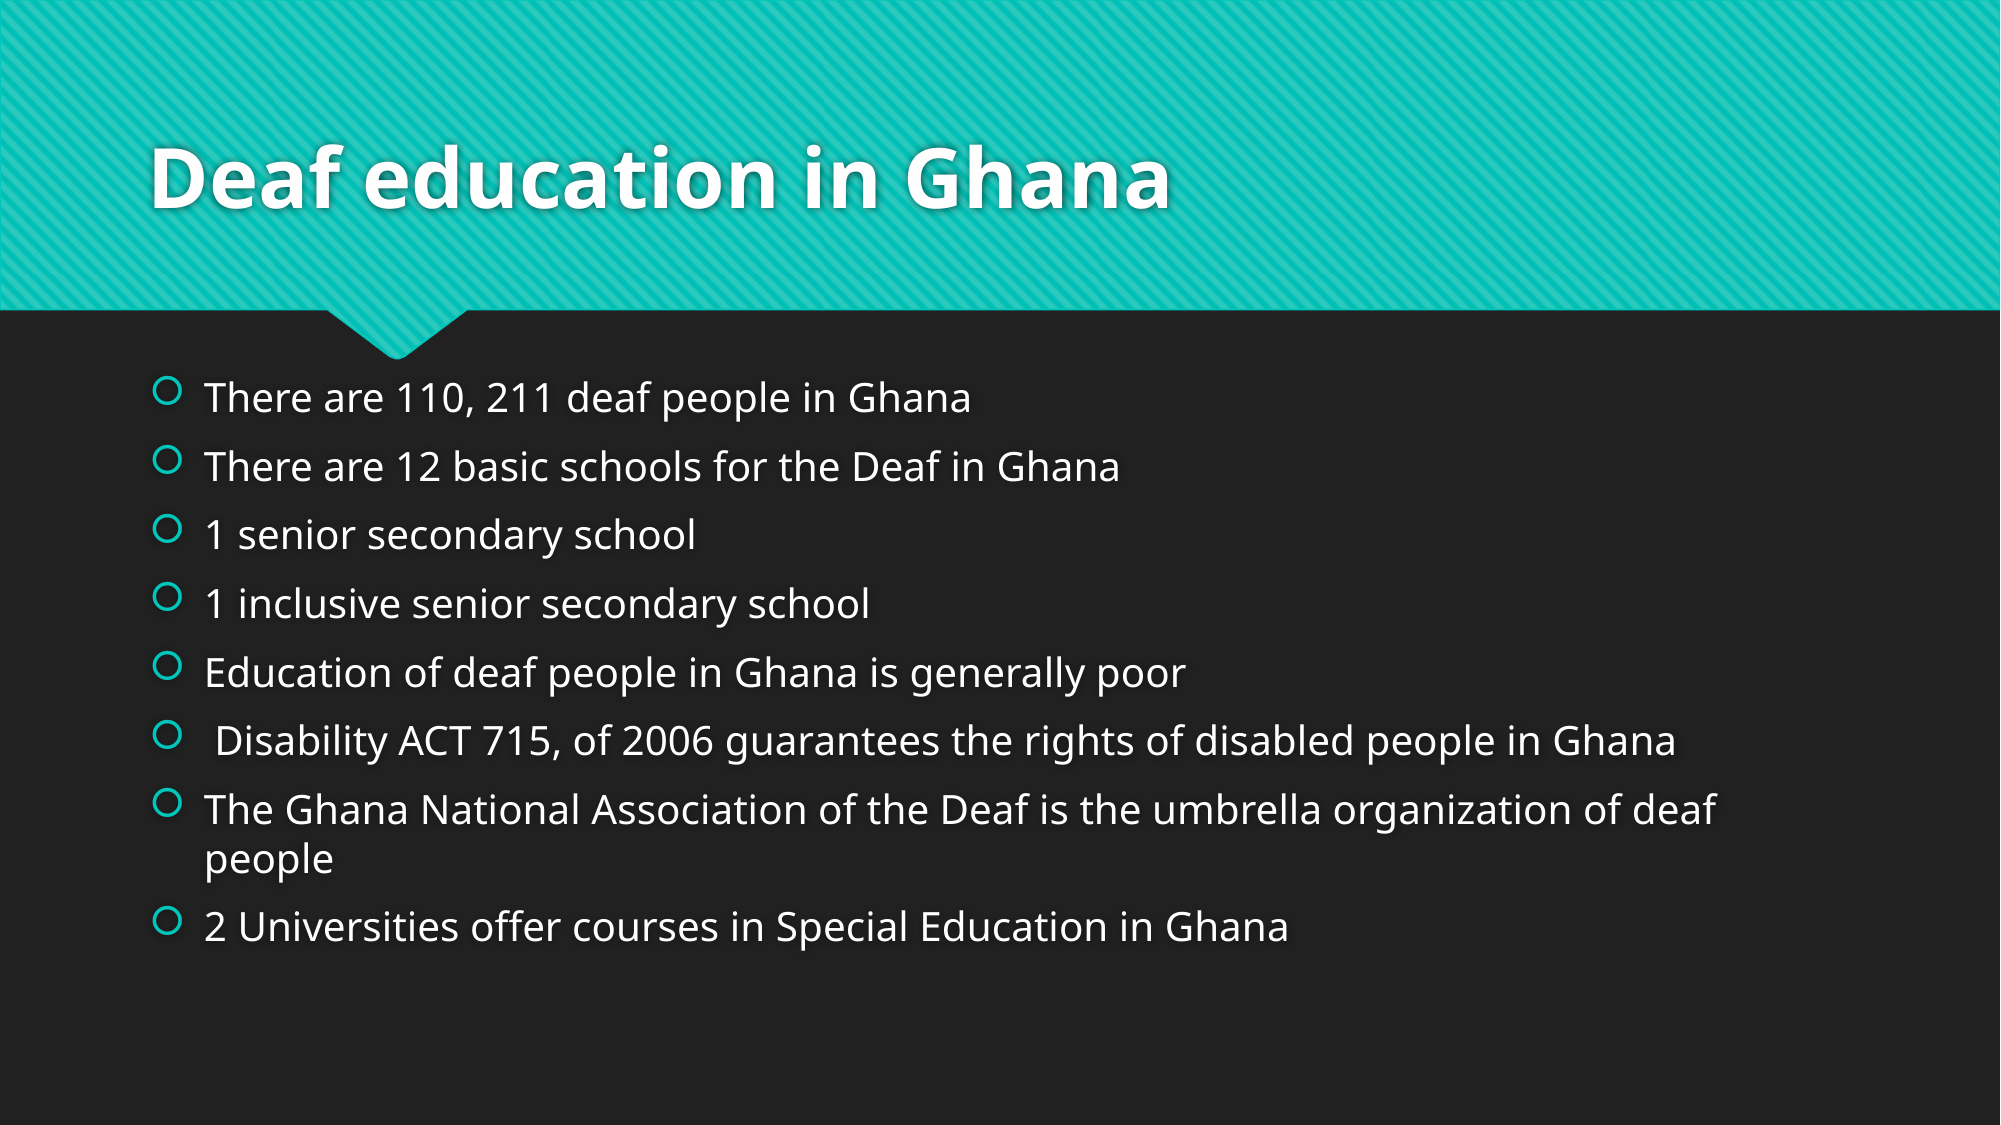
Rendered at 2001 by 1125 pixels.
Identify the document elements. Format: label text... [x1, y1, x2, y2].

list There are 110, 211 deaf people in Ghana There are 12 basic schools for the Deaf in Ghana 1 senior secondary school 1 inclusive senior secondary school Education of deaf people in Ghana is generally poor Disability ACT 715, of 2006 guarantees the rights of disabled people in Ghana The Ghana National Association of the Deaf is the umbrella organization of deaf people 2 Universities offer courses in Special Education in Ghana [134, 364, 1866, 962]
title Deaf education in Ghana [132, 73, 1868, 233]
